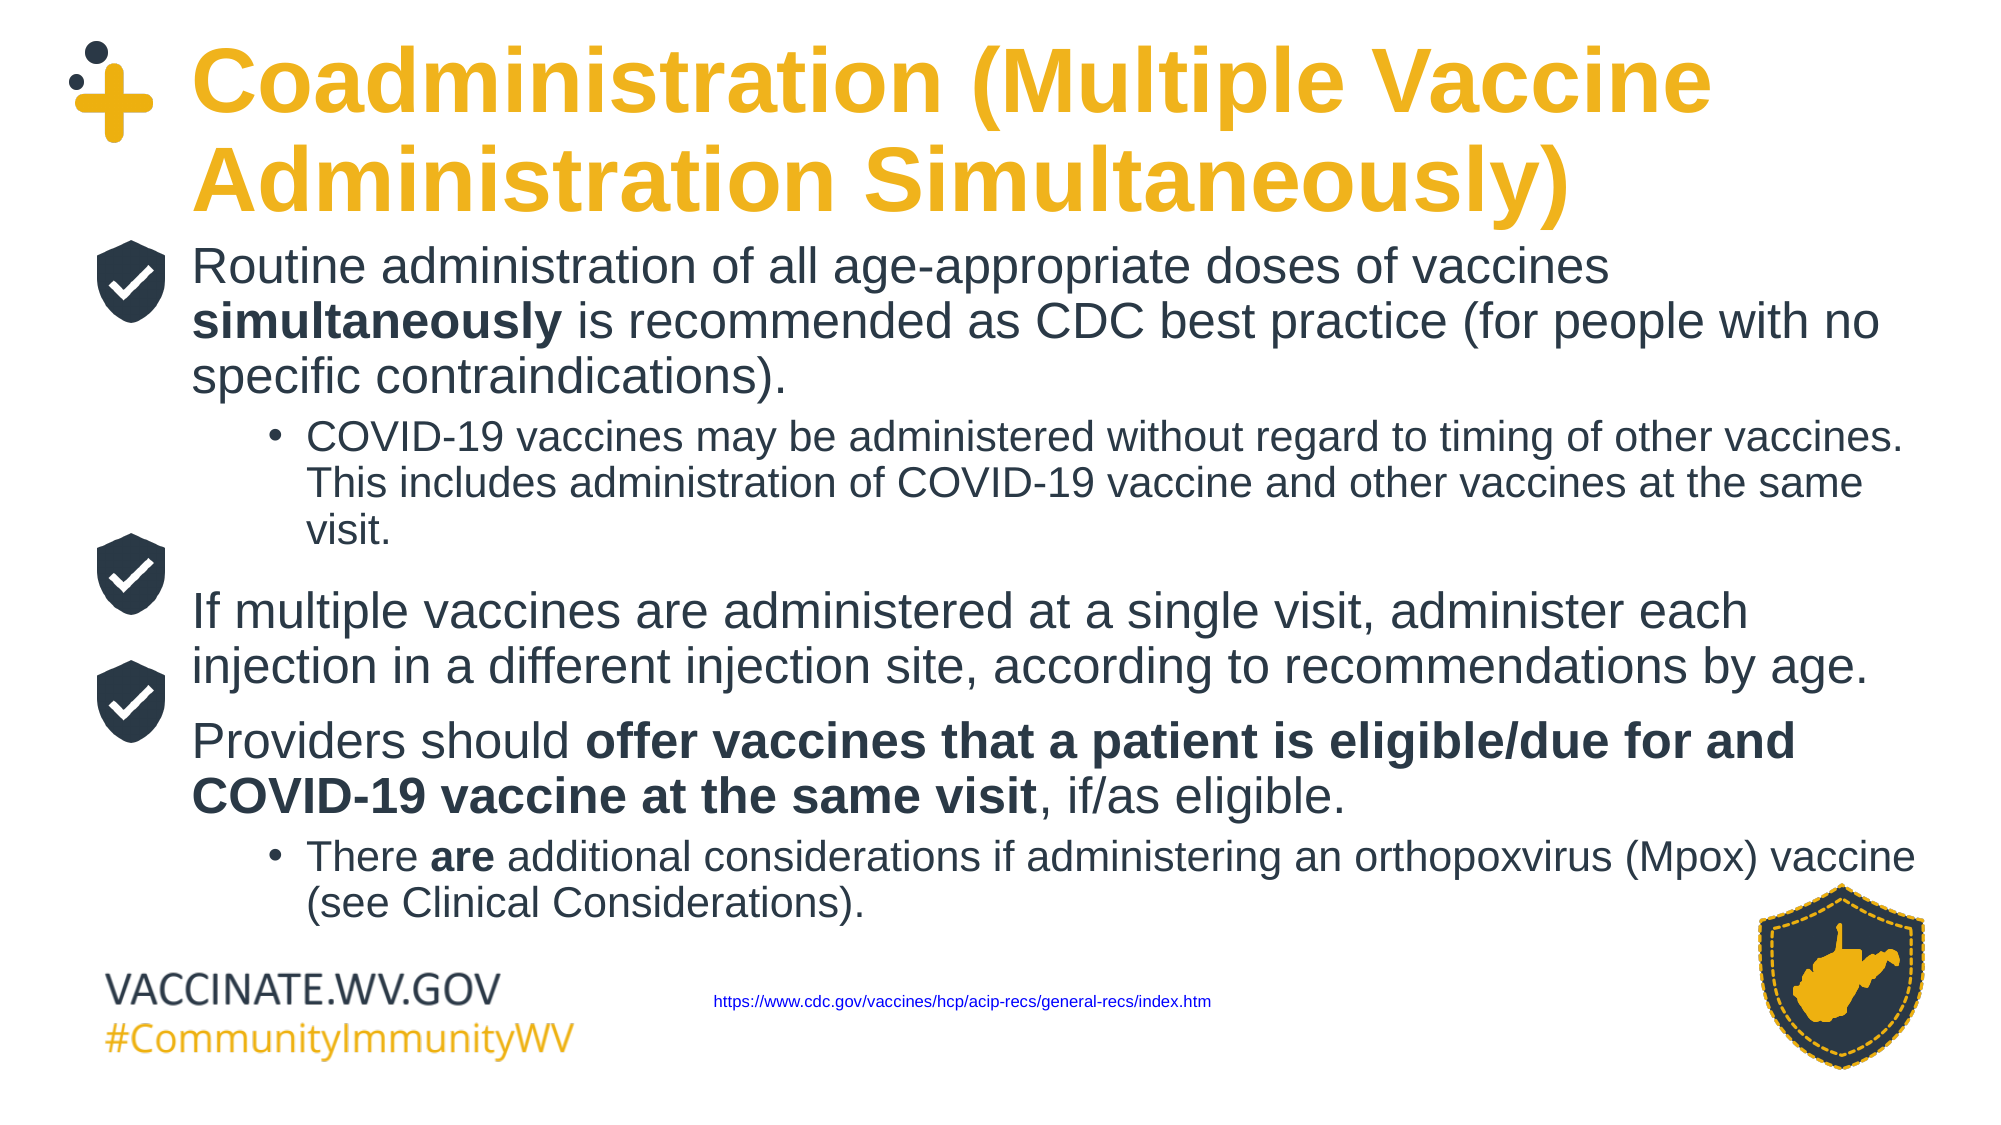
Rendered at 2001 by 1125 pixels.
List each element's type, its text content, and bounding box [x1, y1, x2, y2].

picture [97, 660, 165, 743]
picture [69, 41, 153, 143]
picture [97, 240, 165, 323]
list Routine administration of all age-appropriate doses of vaccines simultaneously is recommended as CDC best practice (for people with no specific contraindications). COVID-19 vaccines may be administered without regard to timing of other vaccines. This includes administration of COVID-19 vaccine and other vaccines at the same visit. If multiple vaccines are administered at a single visit, administer each injection in a different injection site, according to recommendations by age. Providers should offer vaccines that a patient is eligible/due for and COVID-19 vaccine at the same visit, if/as eligible. There are additional considerations if administering an orthopoxvirus (Mpox) vaccine (see Clinical Considerations). [176, 232, 1939, 947]
picture [1758, 947, 1925, 1070]
picture [97, 533, 165, 615]
title Coadministration (Multiple Vaccine Administration Simultaneously) [176, 23, 1902, 232]
text_box https://www.cdc.gov/vaccines/hcp/acip-recs/general-recs/index.htm [699, 983, 1699, 1038]
